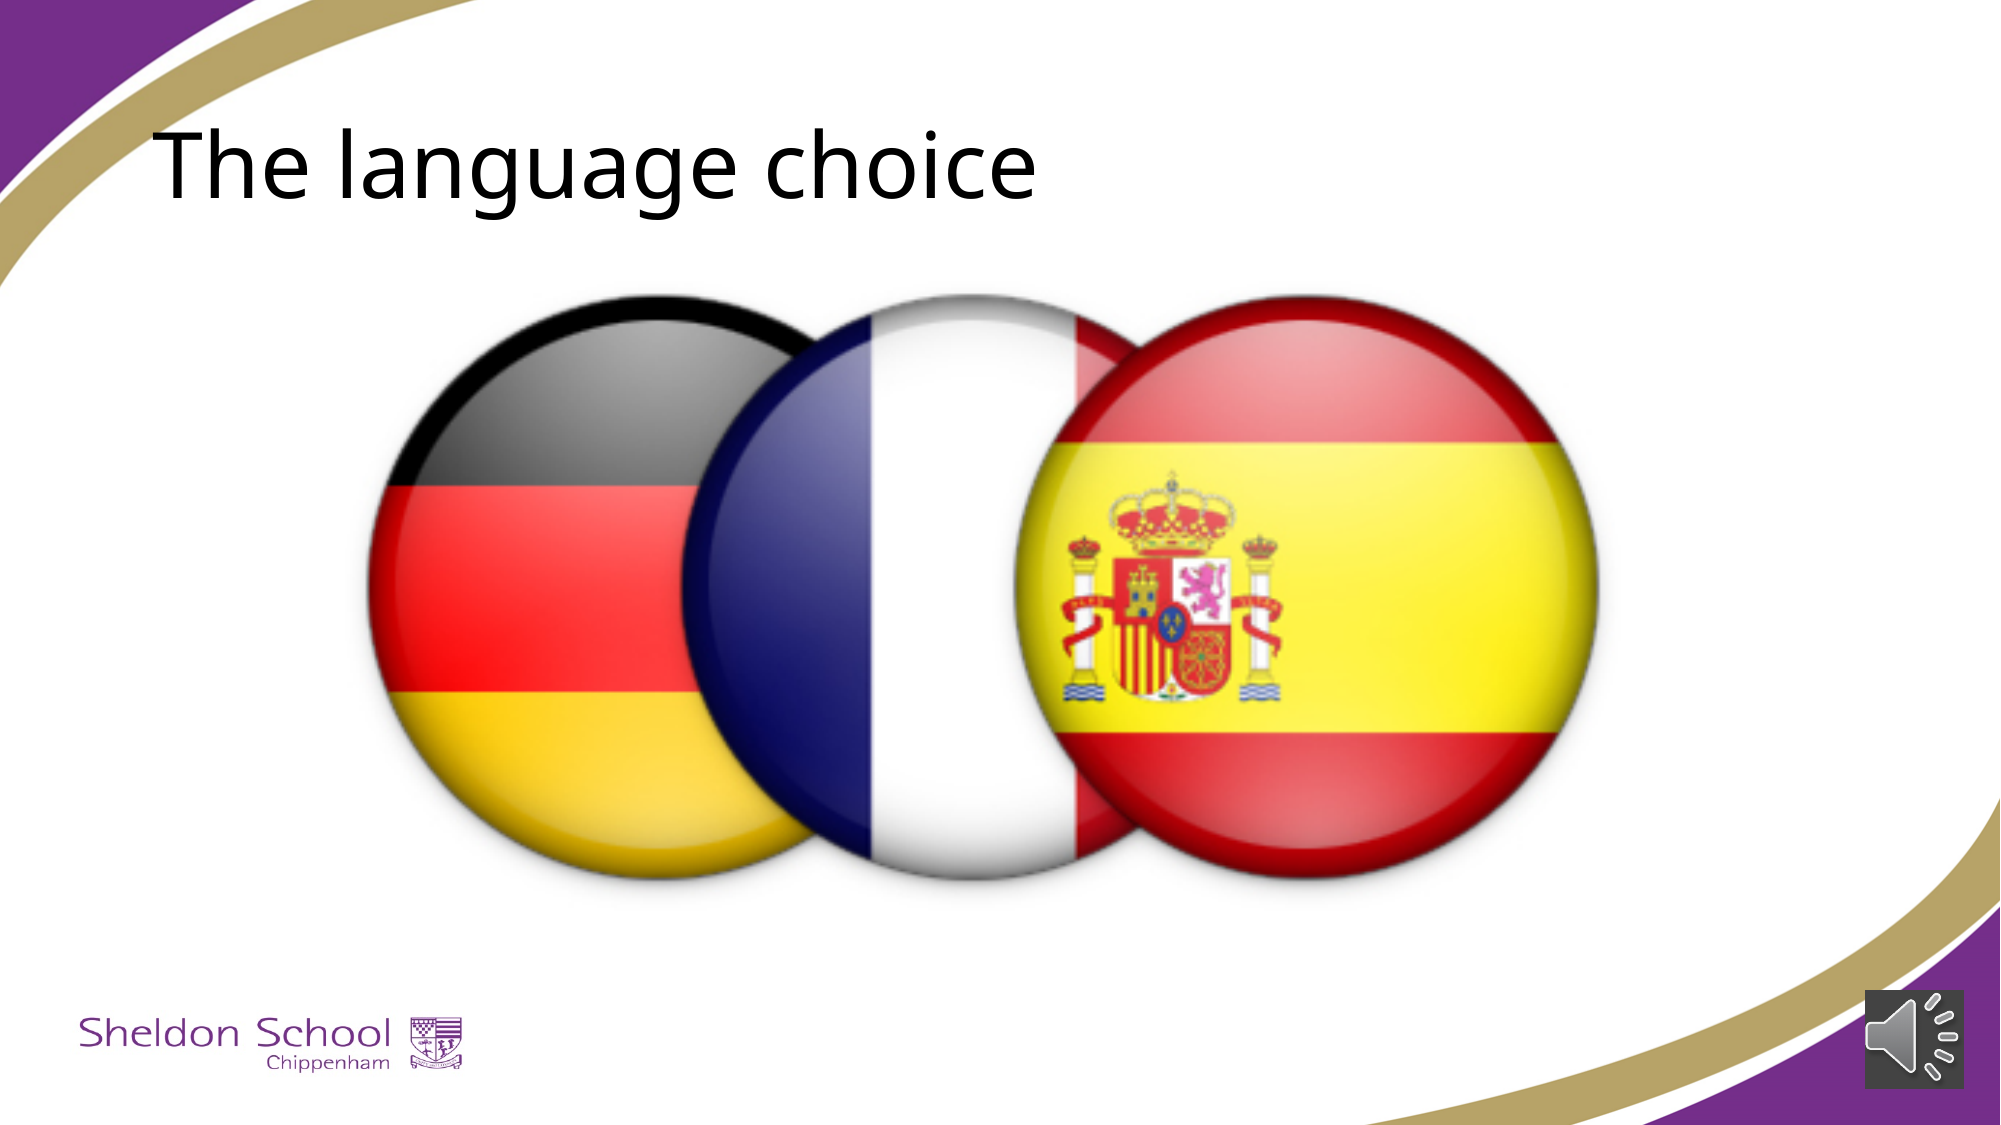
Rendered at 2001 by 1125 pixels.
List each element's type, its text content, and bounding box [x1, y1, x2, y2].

picture [70, 1010, 473, 1082]
title The language choice [506, 59, 1863, 278]
picture [0, 0, 2000, 1125]
